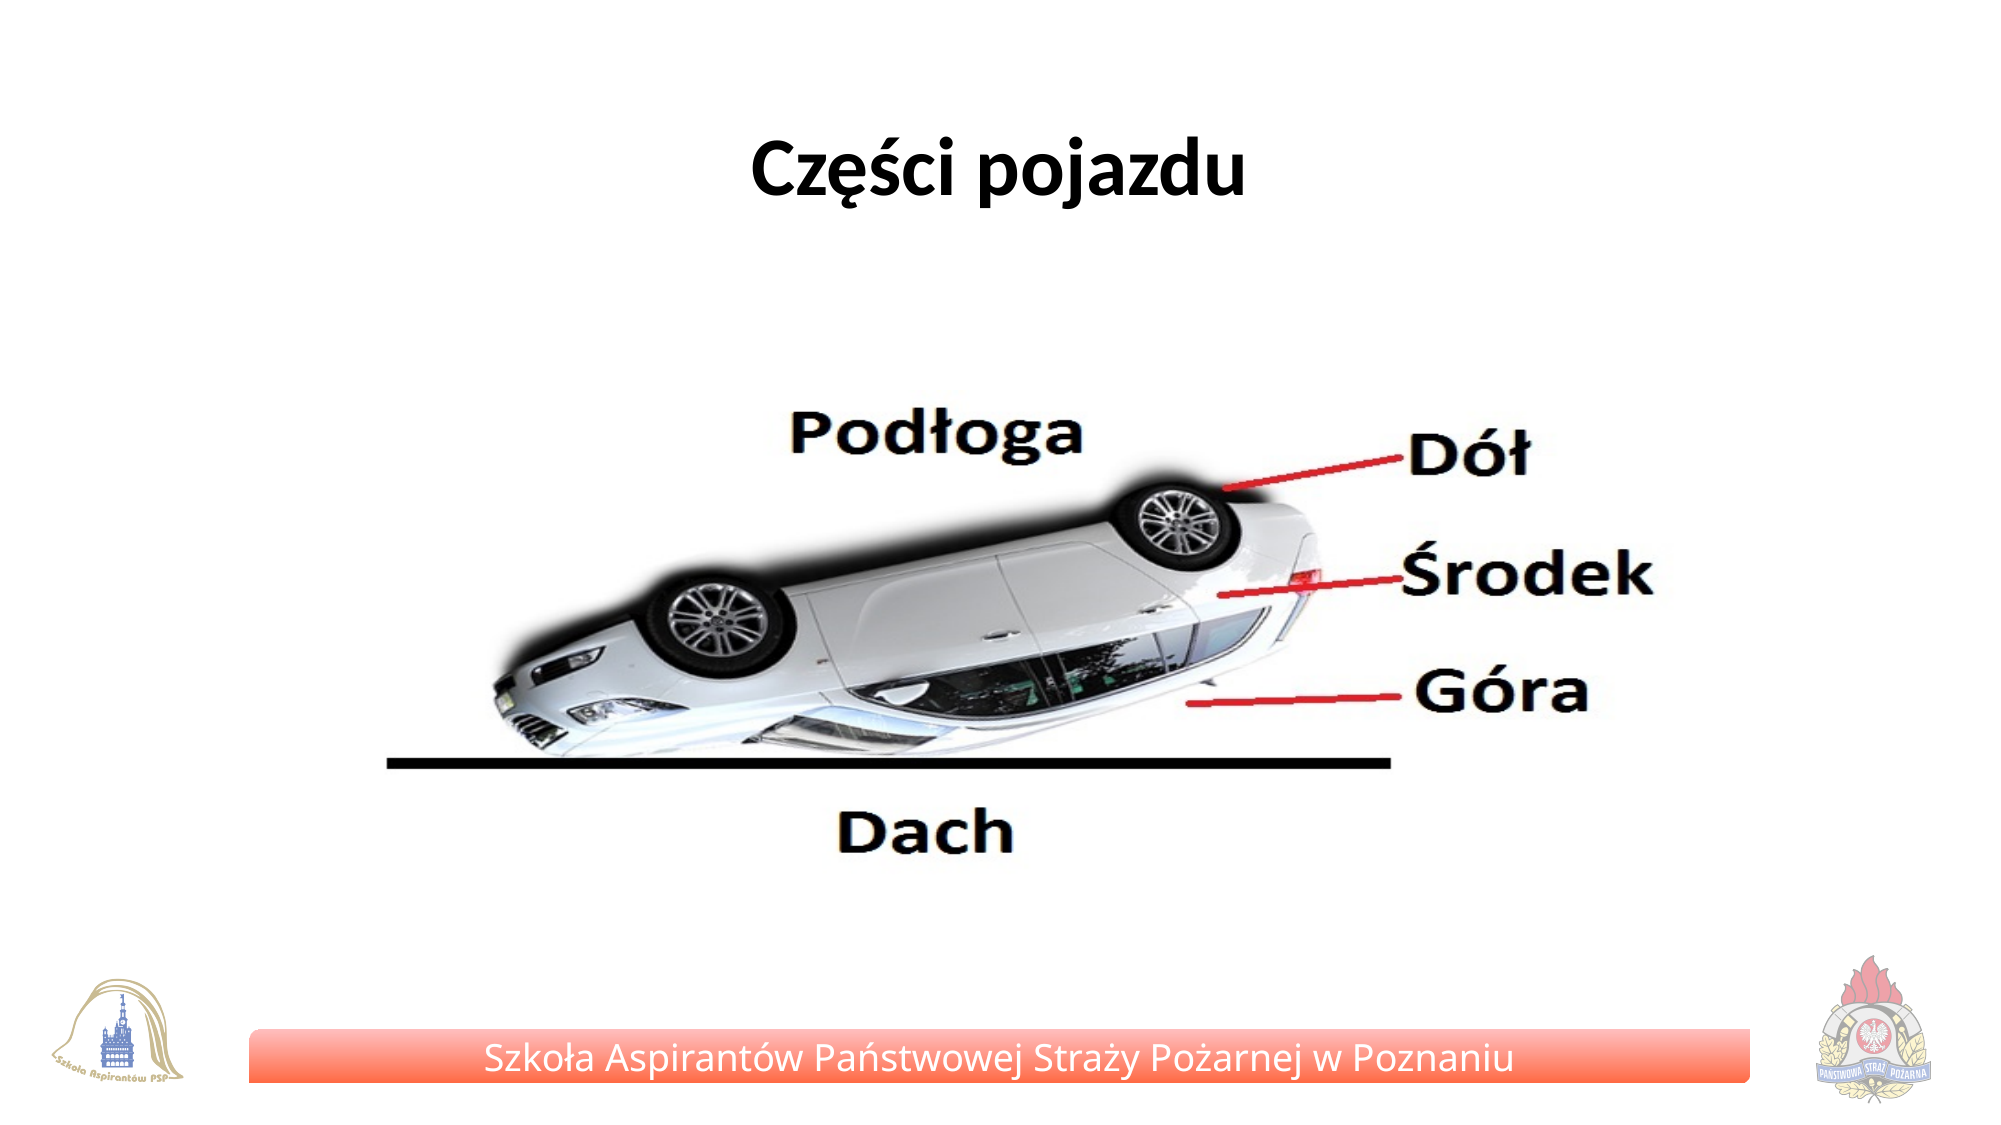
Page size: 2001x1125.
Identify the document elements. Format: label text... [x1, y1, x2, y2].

title Części pojazdu [137, 59, 1863, 278]
picture [51, 977, 184, 1082]
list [325, 390, 1721, 890]
picture [1816, 955, 1931, 1104]
